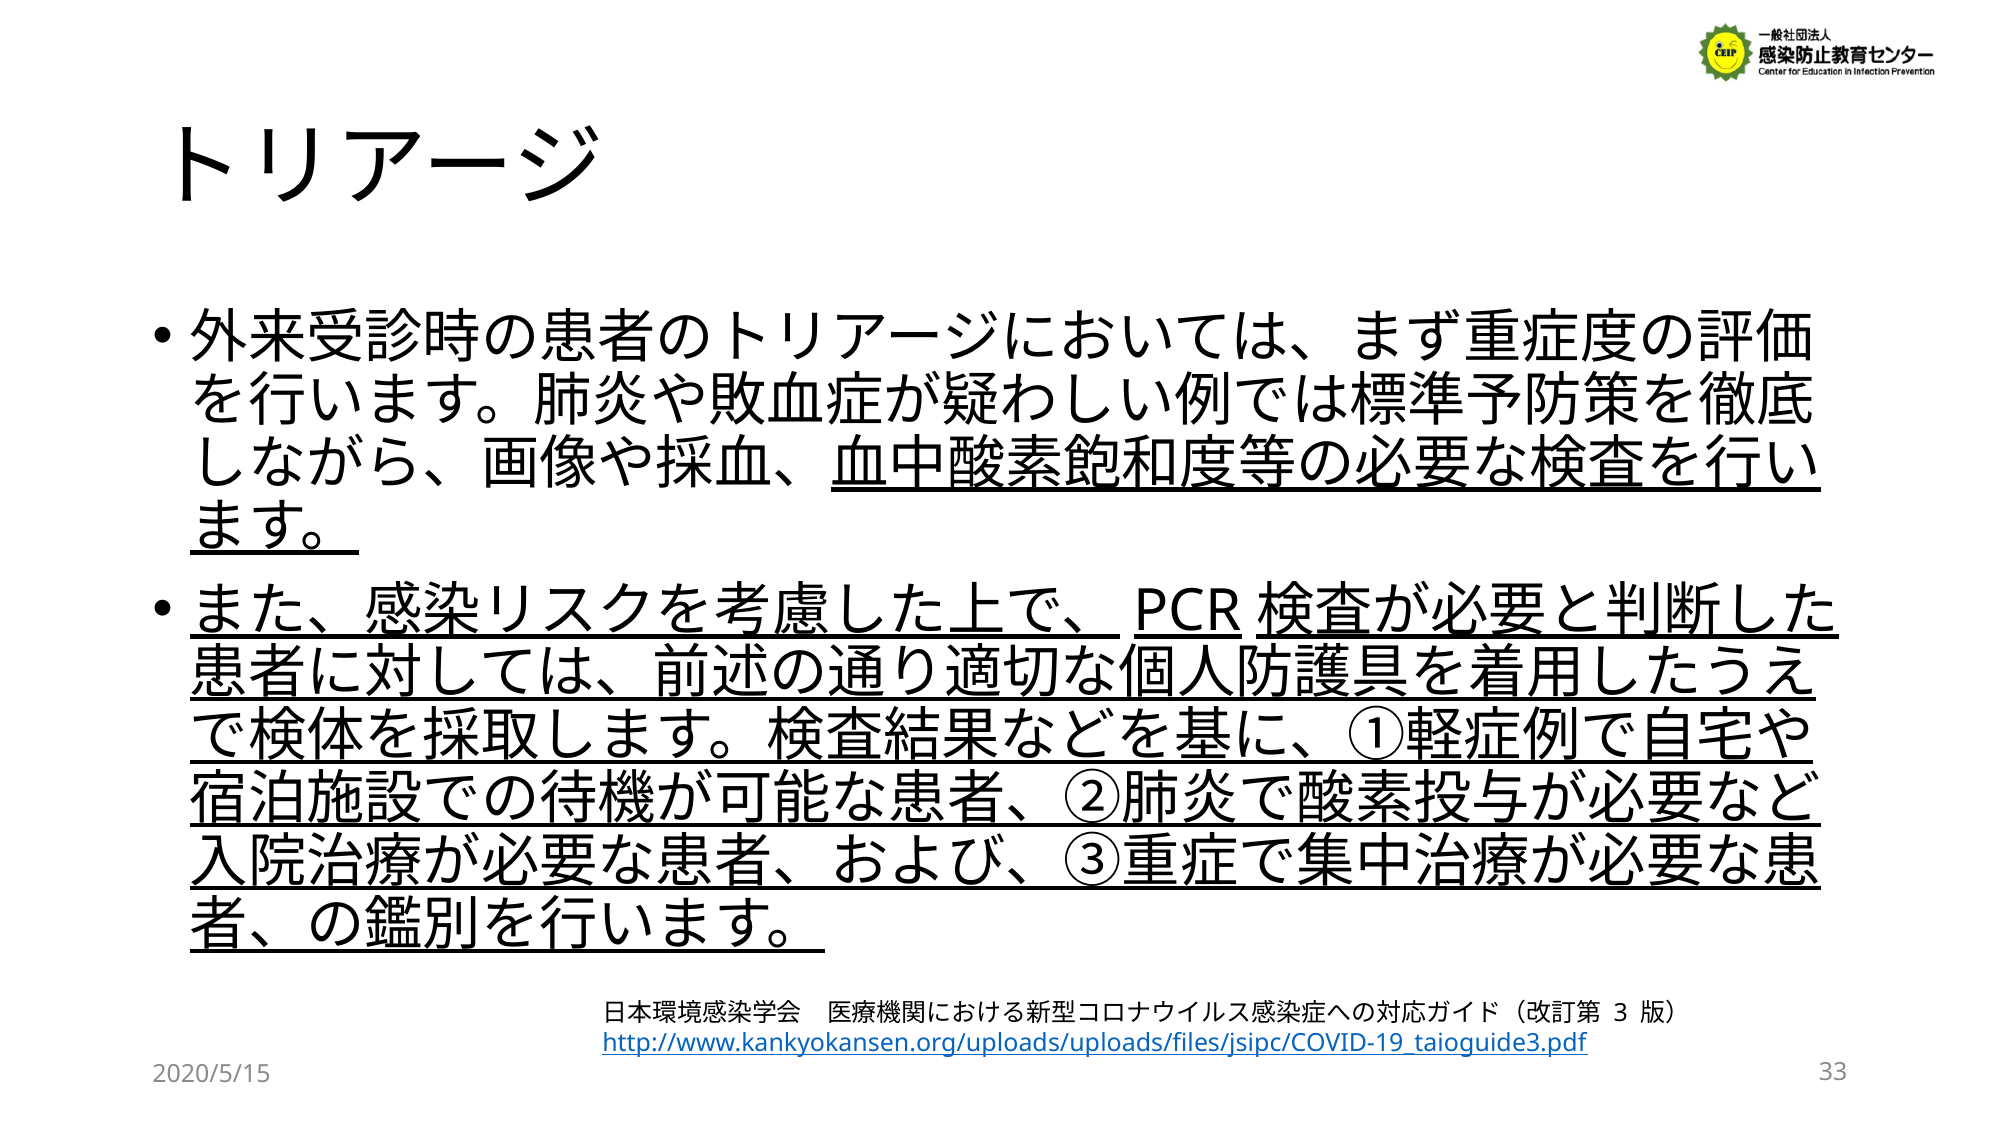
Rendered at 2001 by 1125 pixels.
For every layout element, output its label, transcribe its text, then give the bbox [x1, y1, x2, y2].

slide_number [137, 1042, 588, 1103]
title トリアージ [137, 59, 1863, 278]
text_box 日本環境感染学会 医療機関における新型コロナウイルス感染症への対応ガイド（改訂第 3 版） http://www.kankyokansen.org/uploads/uploads/files/jsipc/COVID-19_taioguide3.pdf [587, 989, 1885, 1069]
list 外来受診時の患者のトリアージにおいては、まず重症度の評価を⾏います。肺炎や敗⾎症が疑わしい例では標準予防策を徹底しながら、画像や採⾎、⾎中酸素飽和度等の必要な検査を⾏います。 また、感染リスクを考慮した上で、PCR検査が必要と判断した患者に対しては、前述の通り適切な個⼈防護具を着⽤したうえで検体を採取します。検査結果などを基に、①軽症例で⾃宅や宿泊施設での待機が可能な患者、②肺炎で酸素投与が必要など⼊院治療が必要な患者、および、③重症で集中治療が必要な患者、の鑑別を⾏います。 [137, 299, 1863, 1014]
picture [1697, 22, 1952, 86]
slide_number 33 [1412, 1069, 1863, 1103]
